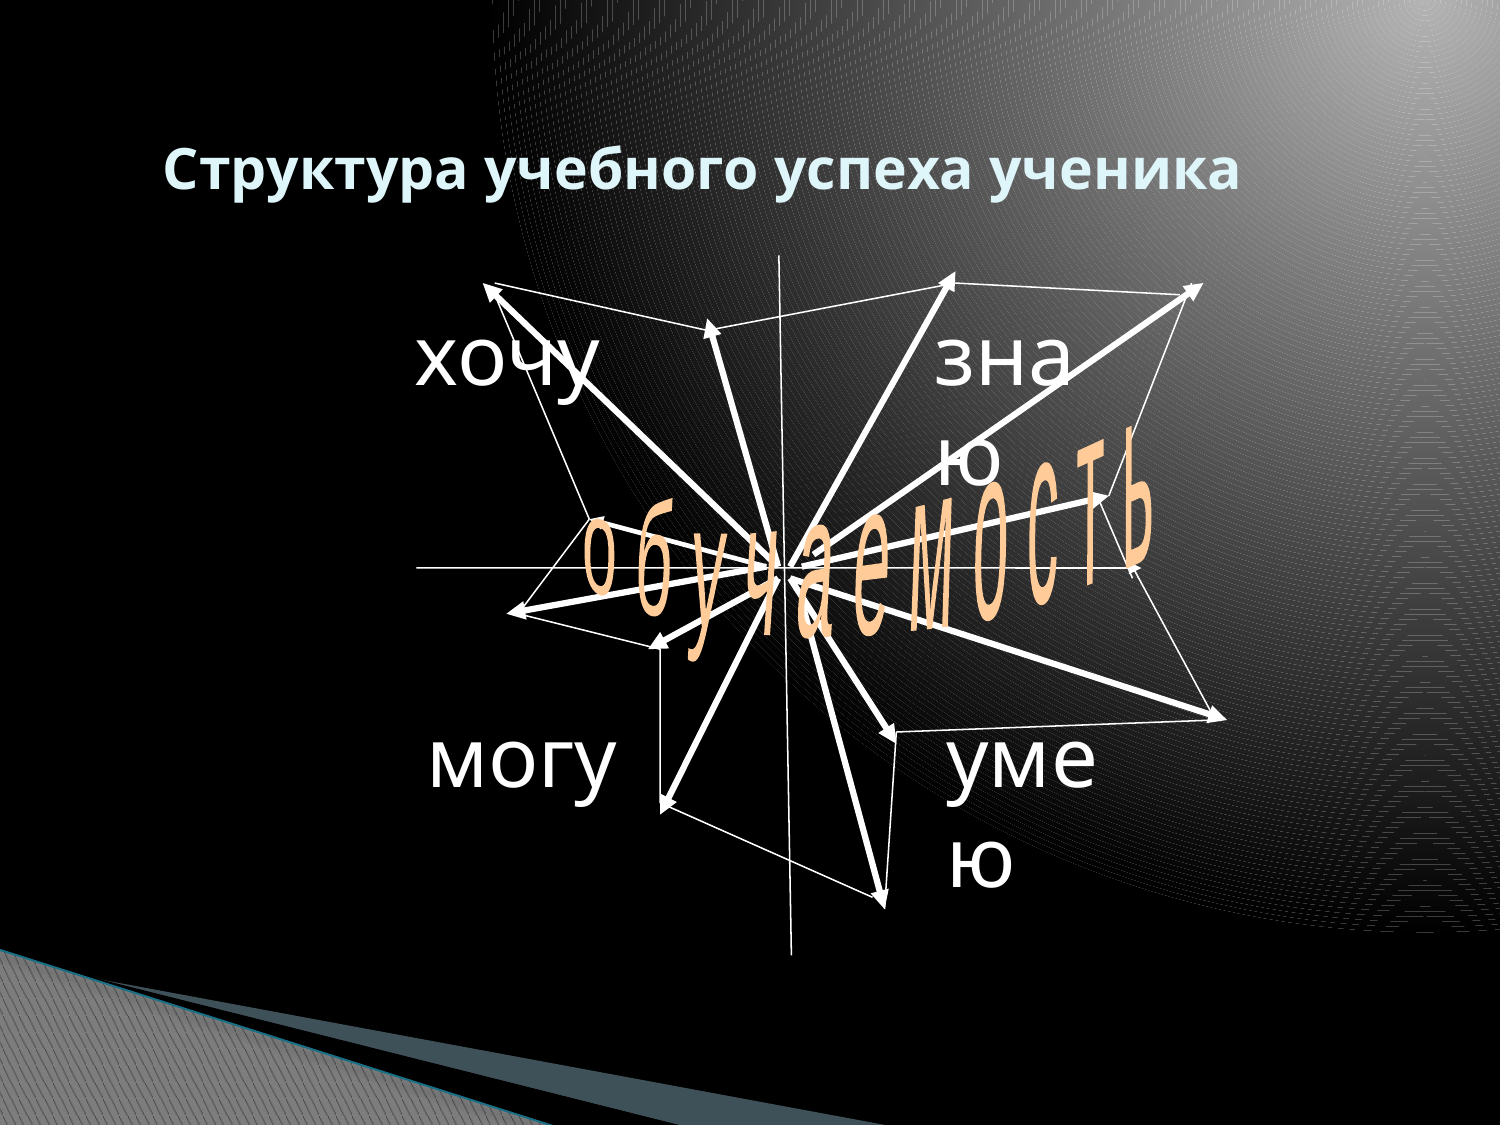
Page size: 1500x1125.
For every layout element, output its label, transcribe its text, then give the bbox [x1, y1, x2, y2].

picture [0, 952, 543, 1125]
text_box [253, 255, 1334, 1019]
title Структура учебного успеха ученика [147, 116, 1353, 218]
